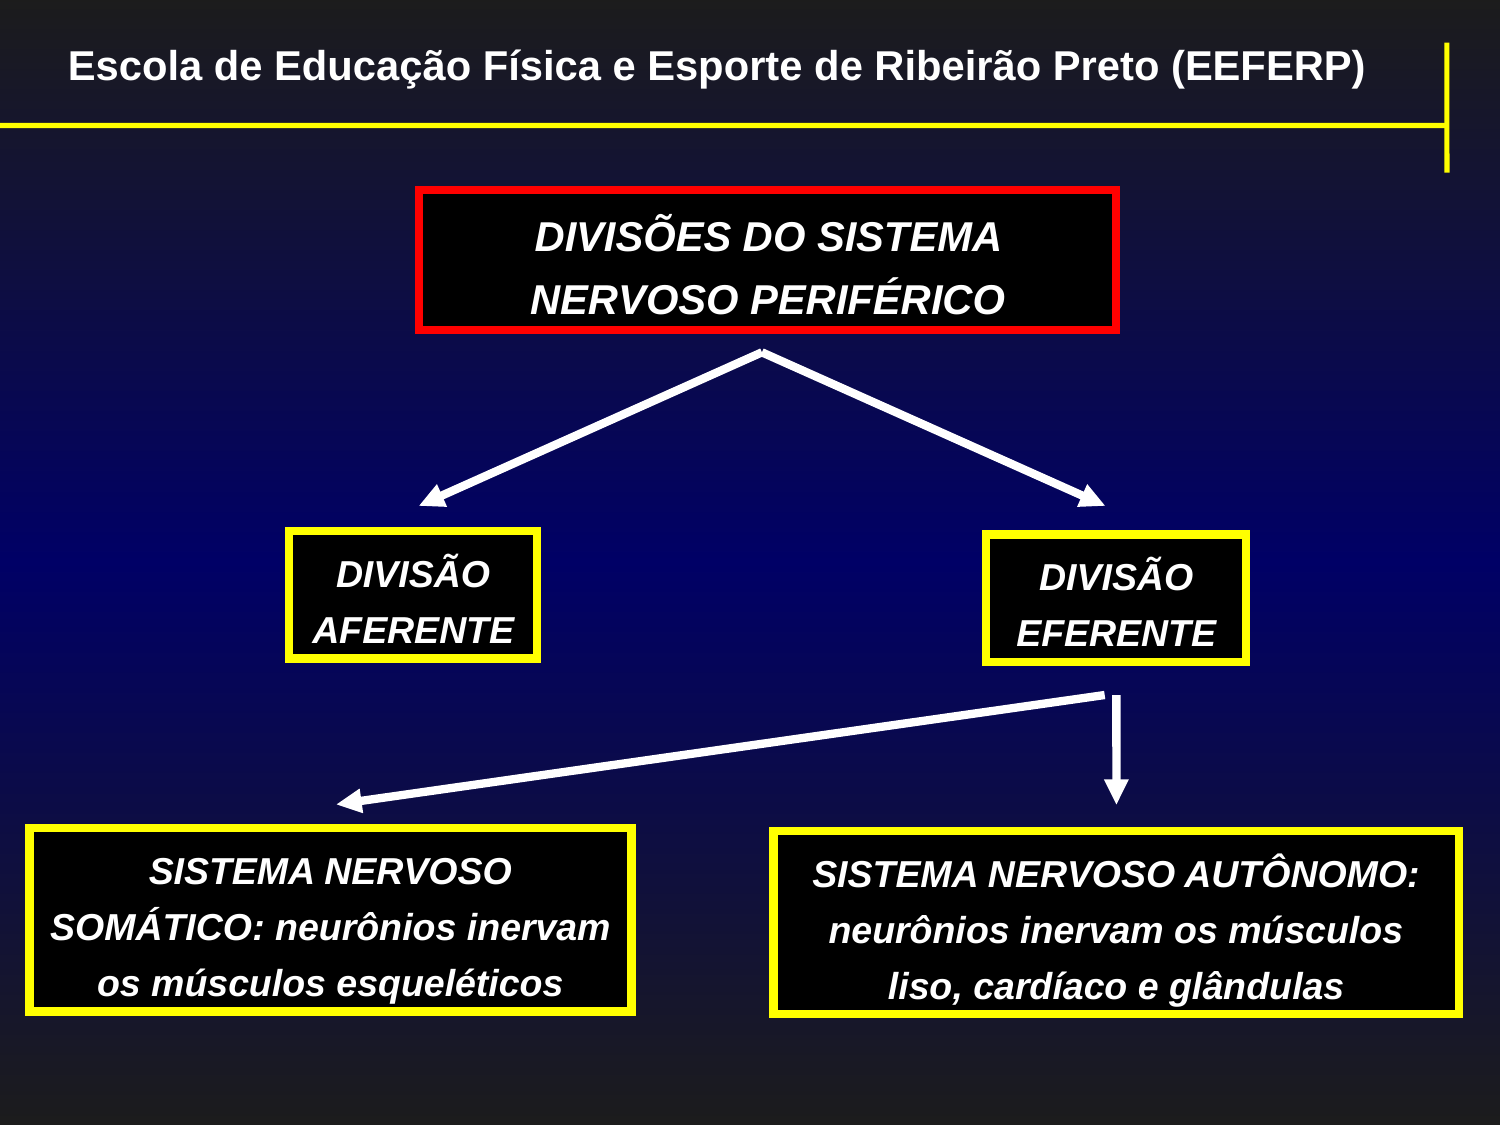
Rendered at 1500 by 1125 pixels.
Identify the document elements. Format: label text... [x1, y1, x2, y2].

text_box [419, 352, 761, 507]
text_box SISTEMA NERVOSO AUTÔNOMO: neurônios inervam os músculos liso, cardíaco e glândulas [773, 830, 1459, 1015]
text_box [336, 694, 1105, 809]
text_box [1110, 695, 1123, 805]
text_box DIVISÃO AFERENTE [289, 531, 538, 659]
text_box [761, 352, 1105, 507]
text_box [0, 30, 1447, 173]
text_box SISTEMA NERVOSO SOMÁTICO: neurônios inervam os músculos esqueléticos [29, 828, 632, 1012]
text_box DIVISÕES DO SISTEMA NERVOSO PERIFÉRICO [419, 190, 1117, 330]
text_box DIVISÃO EFERENTE [986, 534, 1247, 662]
